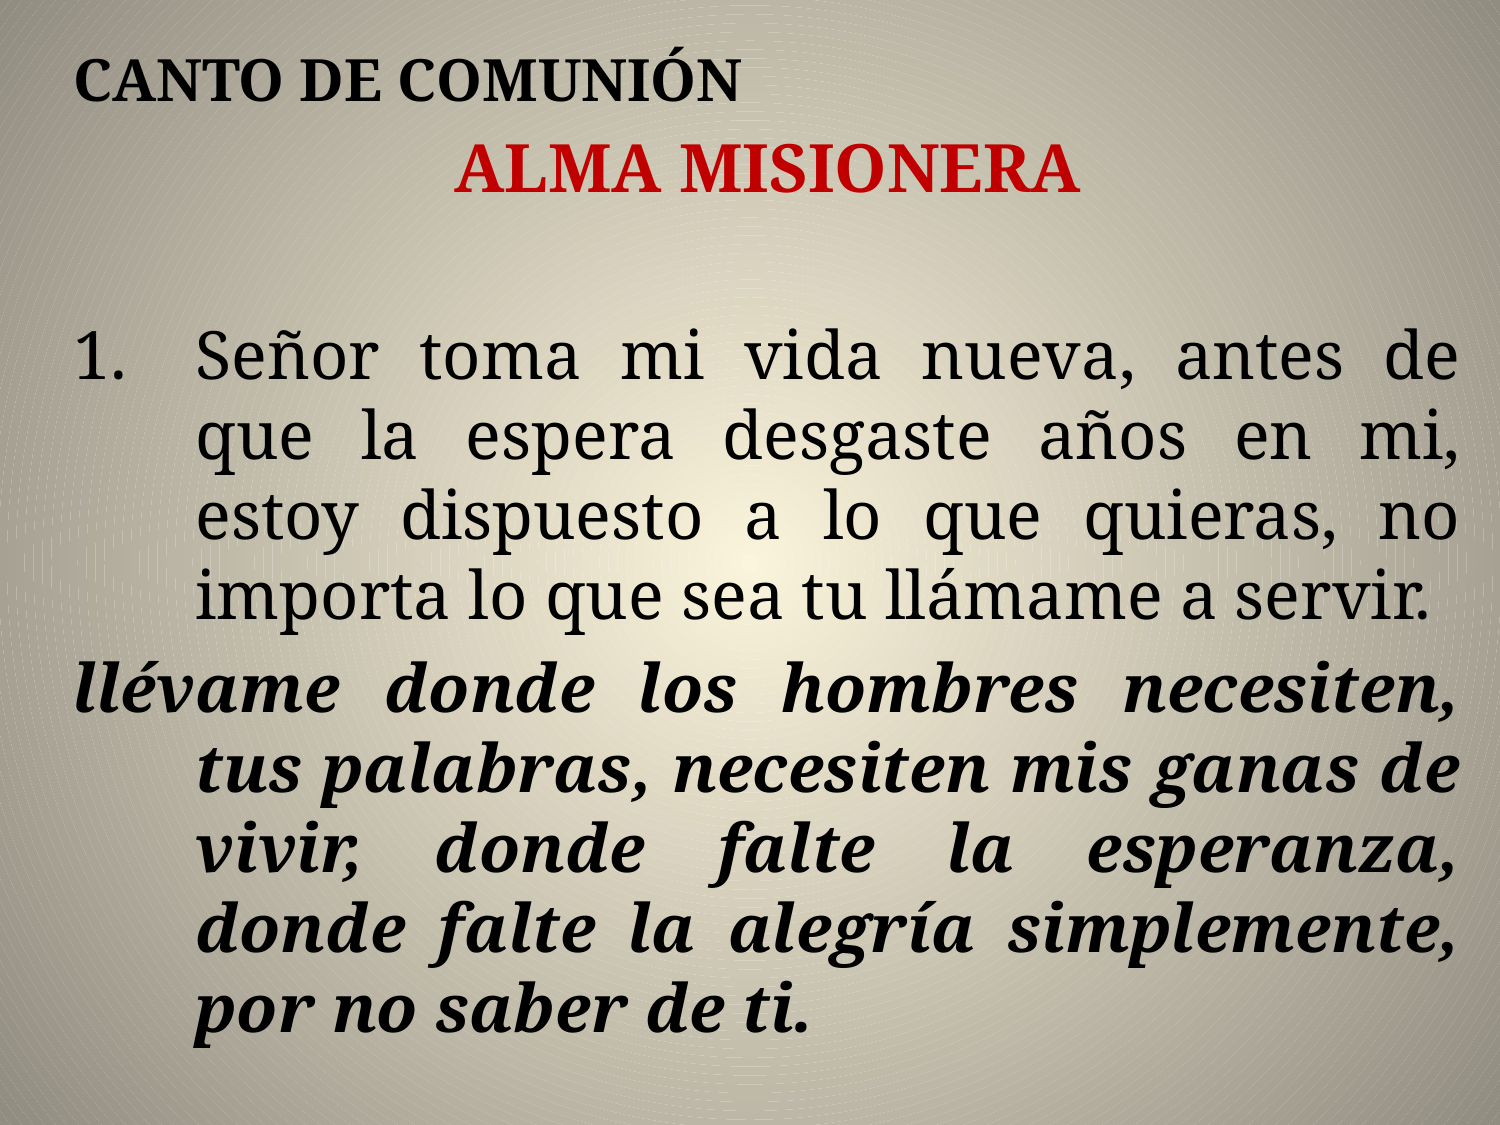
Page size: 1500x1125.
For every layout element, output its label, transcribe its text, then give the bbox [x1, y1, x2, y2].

list CANTO DE COMUNIÓN ALMA MISIONERA Señor toma mi vida nueva, antes de que la espera desgaste años en mi, estoy dispuesto a lo que quieras, no importa lo que sea tu llámame a servir. llévame donde los hombres necesiten, tus palabras, necesiten mis ganas de vivir, donde falte la esperanza, donde falte la alegría simplemente, por no saber de ti. [58, 35, 1477, 1067]
